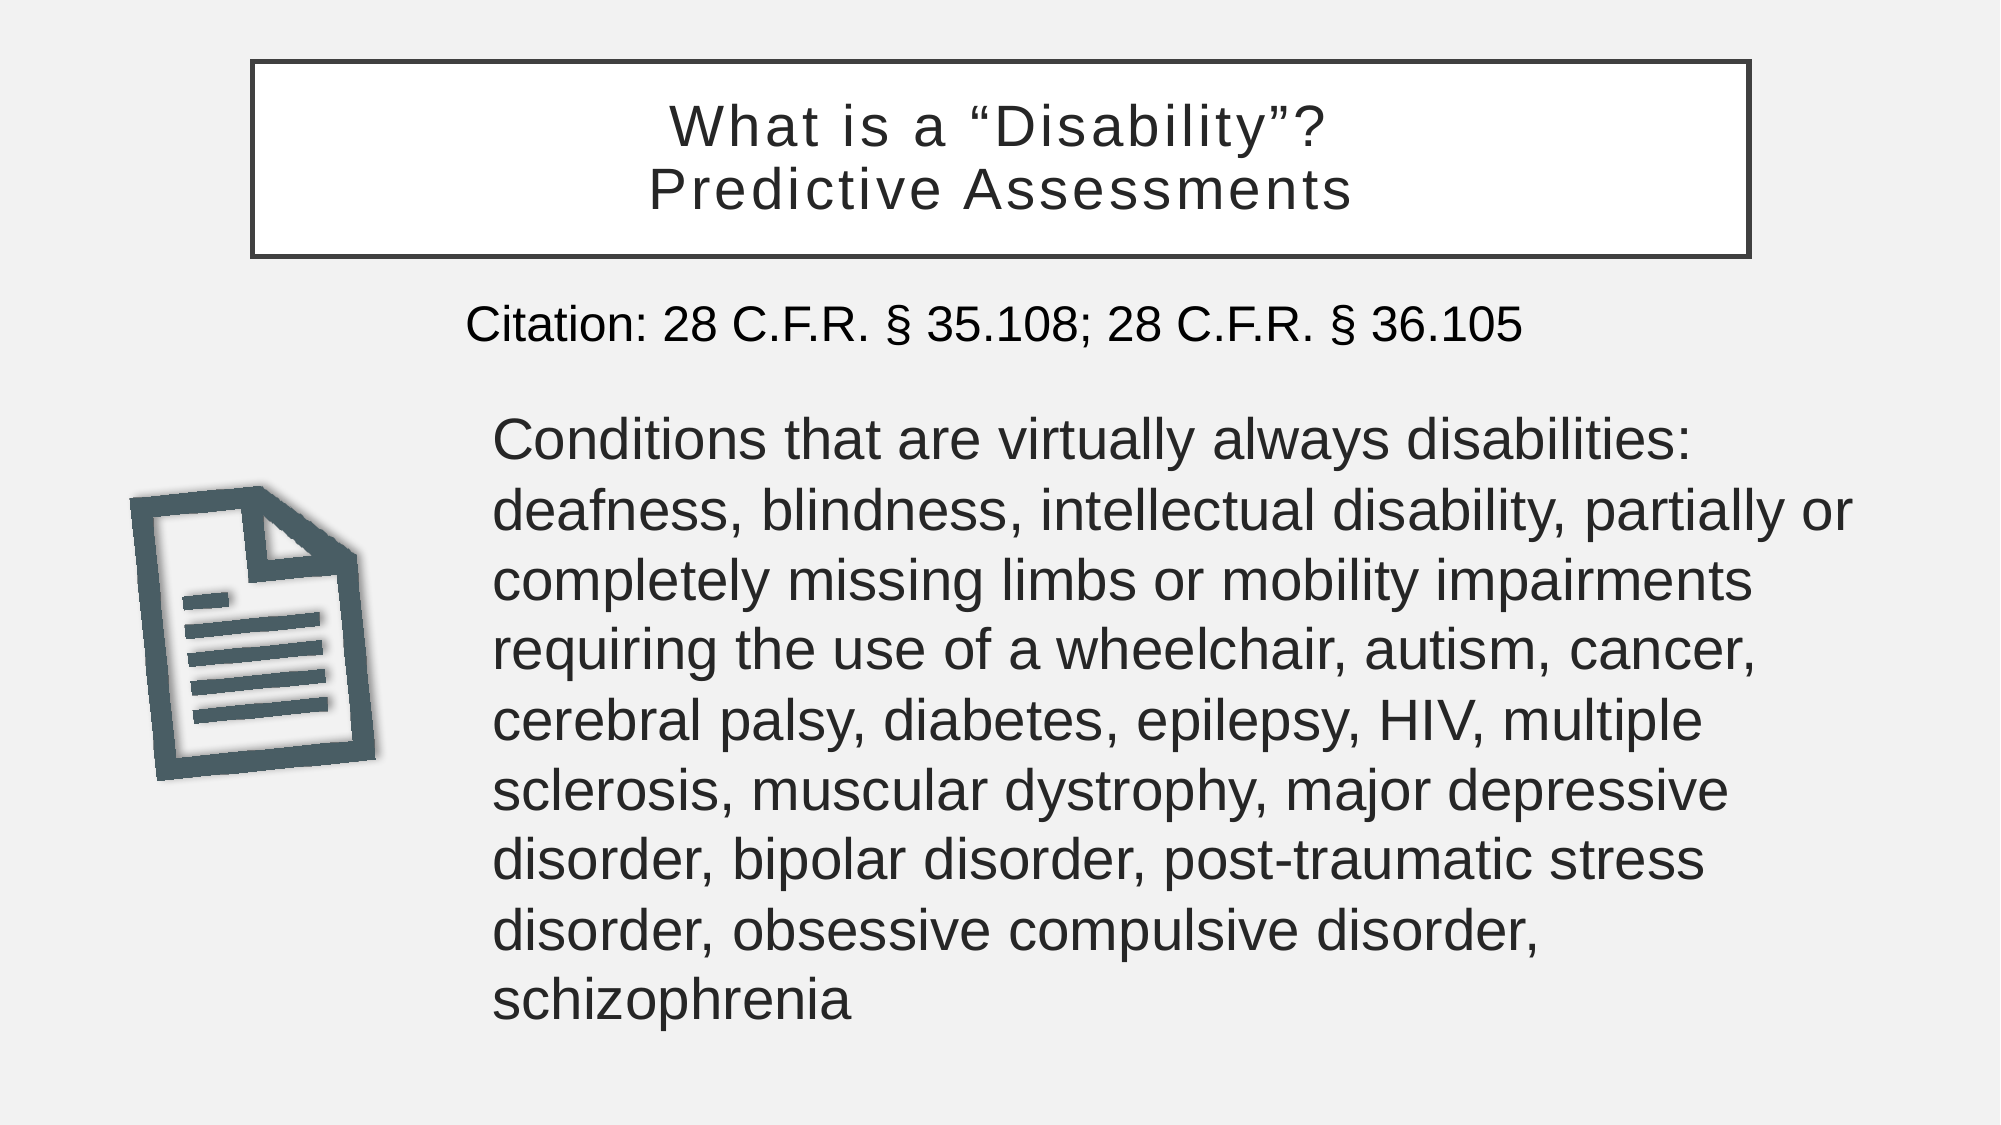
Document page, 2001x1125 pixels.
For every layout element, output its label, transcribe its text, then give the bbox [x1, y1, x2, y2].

picture [66, 443, 438, 814]
title What is a “Disability”? Predictive Assessments [250, 59, 1752, 259]
text_box Citation: 28 C.F.R. § 35.108; 28 C.F.R. § 36.105 [401, 283, 1589, 359]
list Conditions that are virtually always disabilities: deafness, blindness, intellectual disability, partially or completely missing limbs or mobility impairments requiring the use of a wheelchair, autism, cancer, cerebral palsy, diabetes, epilepsy, HIV, multiple sclerosis, muscular dystrophy, major depressive disorder, bipolar disorder, post-traumatic stress disorder, obsessive compulsive disorder, schizophrenia [476, 394, 1915, 1042]
